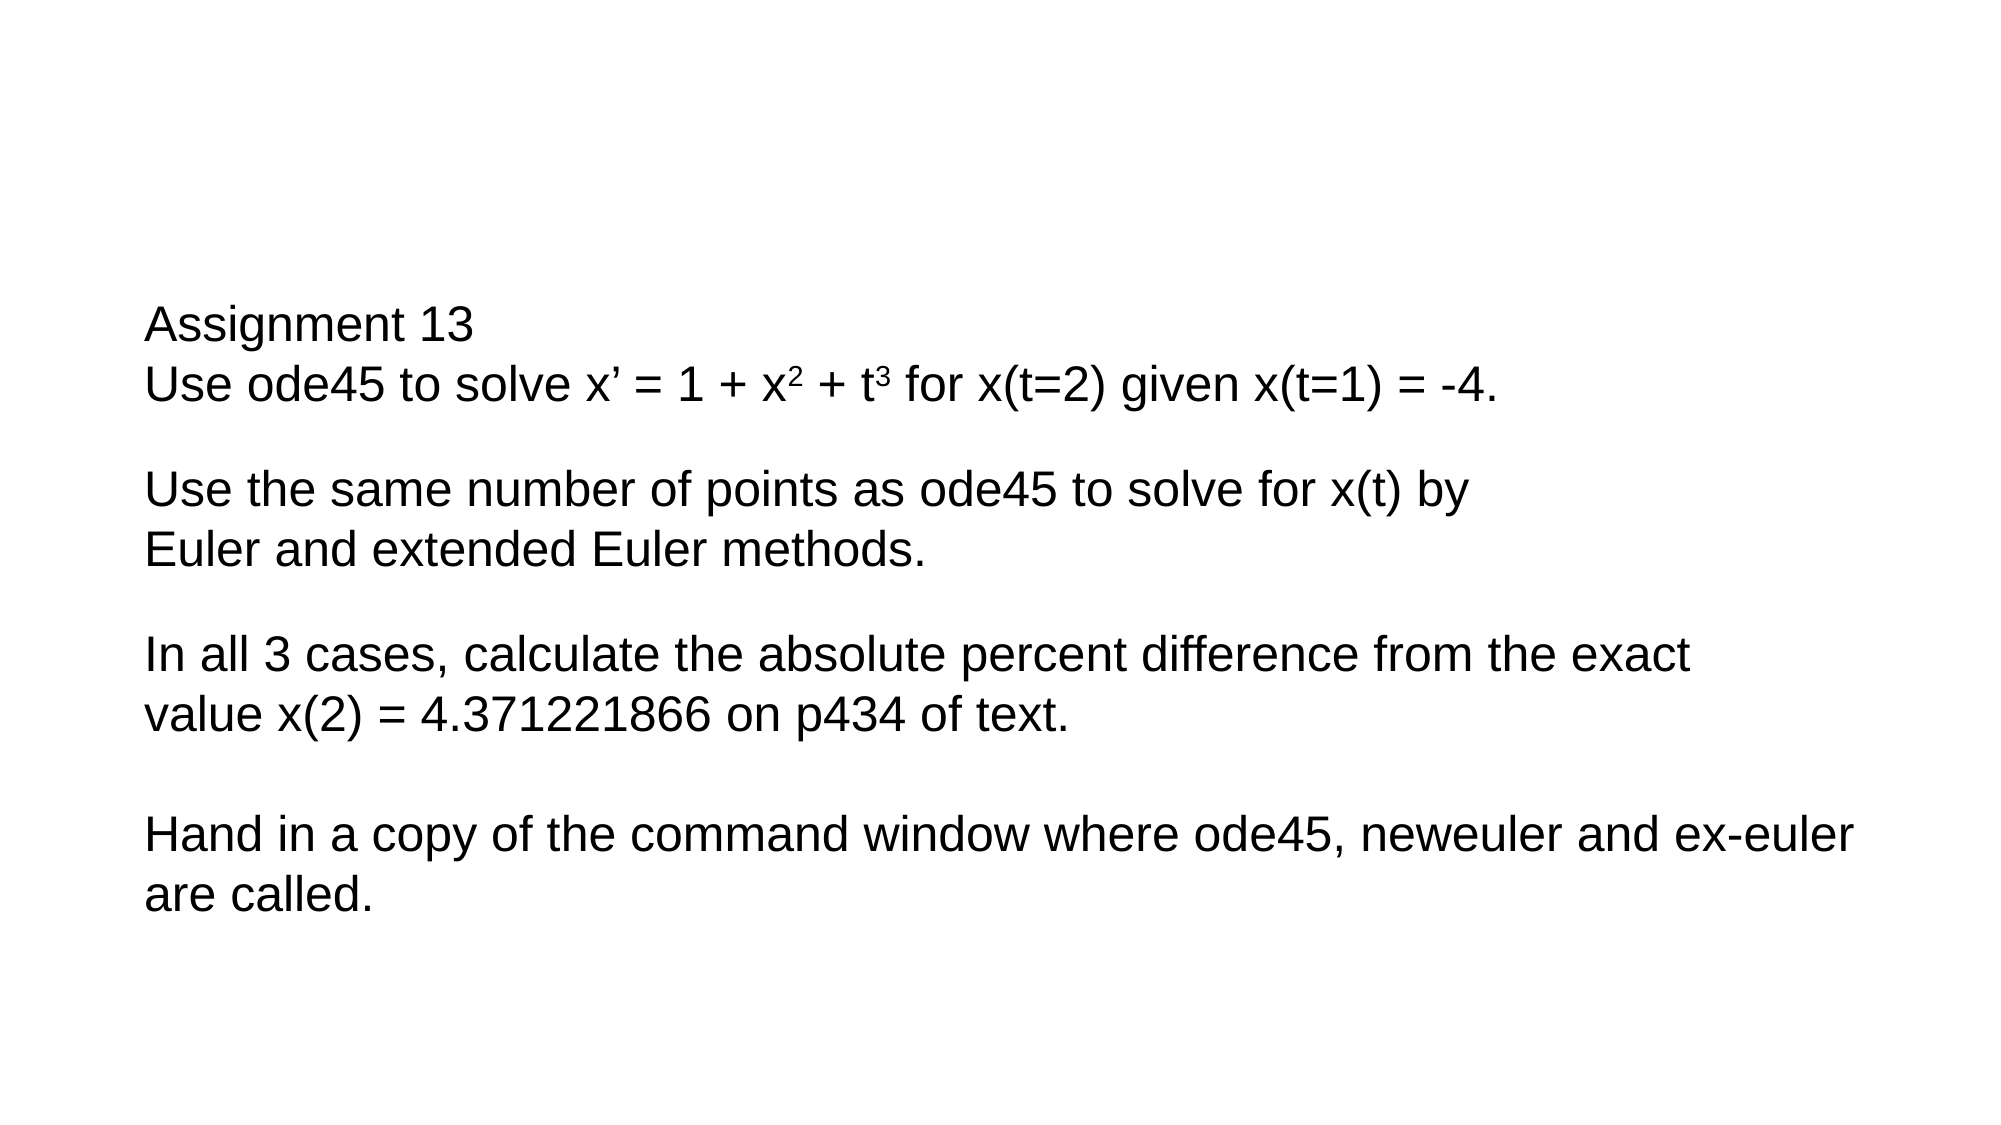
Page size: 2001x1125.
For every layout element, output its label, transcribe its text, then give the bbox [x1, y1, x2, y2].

text_box Assignment 13 Use ode45 to solve x’ = 1 + x2 + t3 for x(t=2) given x(t=1) = -4. Use the same number of points as ode45 to solve for x(t) by Euler and extended Euler methods. In all 3 cases, calculate the absolute percent difference from the exact value x(2) = 4.371221866 on p434 of text. Hand in a copy of the command window where ode45, neweuler and ex-euler are called. [129, 284, 1884, 990]
